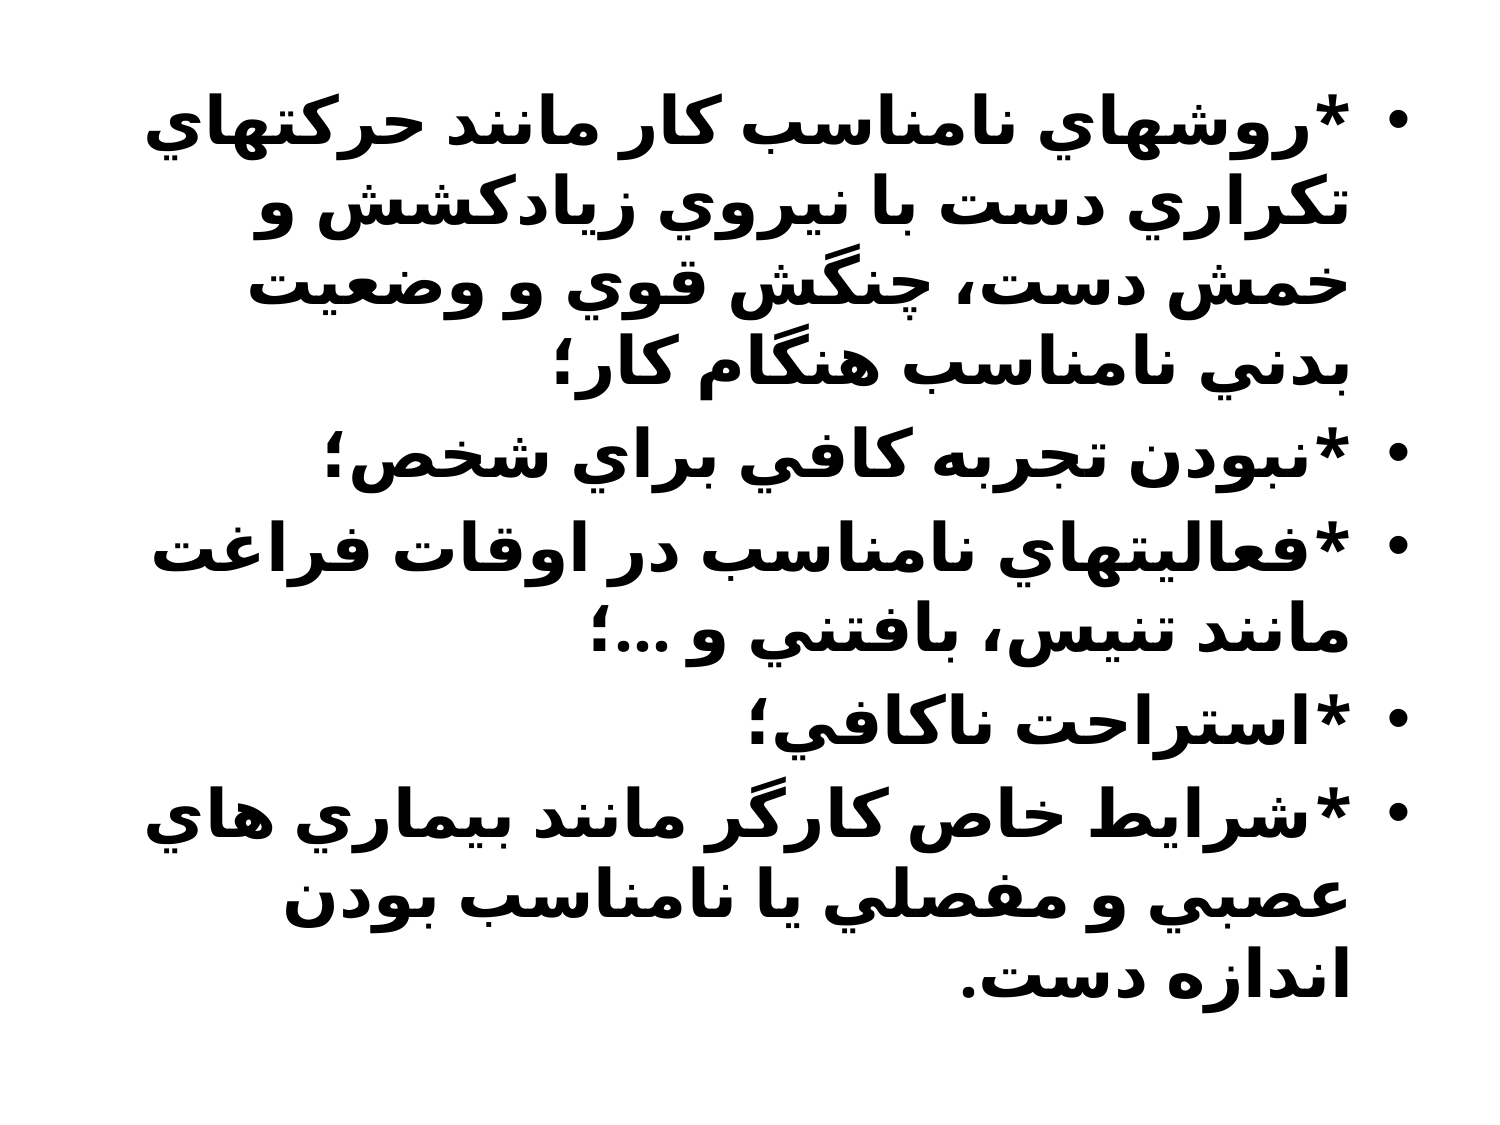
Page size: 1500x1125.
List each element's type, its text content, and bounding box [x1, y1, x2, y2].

list *روشھاي نامناسب كار مانند حركتھاي تكراري دست با نيروي زيادكشش و خمش دست، چنگش قوي و وضعيت بدني نامناسب ھنگام كار؛ *نبودن تجربه كافي براي شخص؛ *فعاليتھاي نامناسب در اوقات فراغت مانند تنيس، بافتني و ...؛ *استراحت ناكافي؛ *شرايط خاص كارگر مانند بيماري ھاي عصبي و مفصلي يا نامناسب بودن اندازه دست. [75, 70, 1425, 1005]
